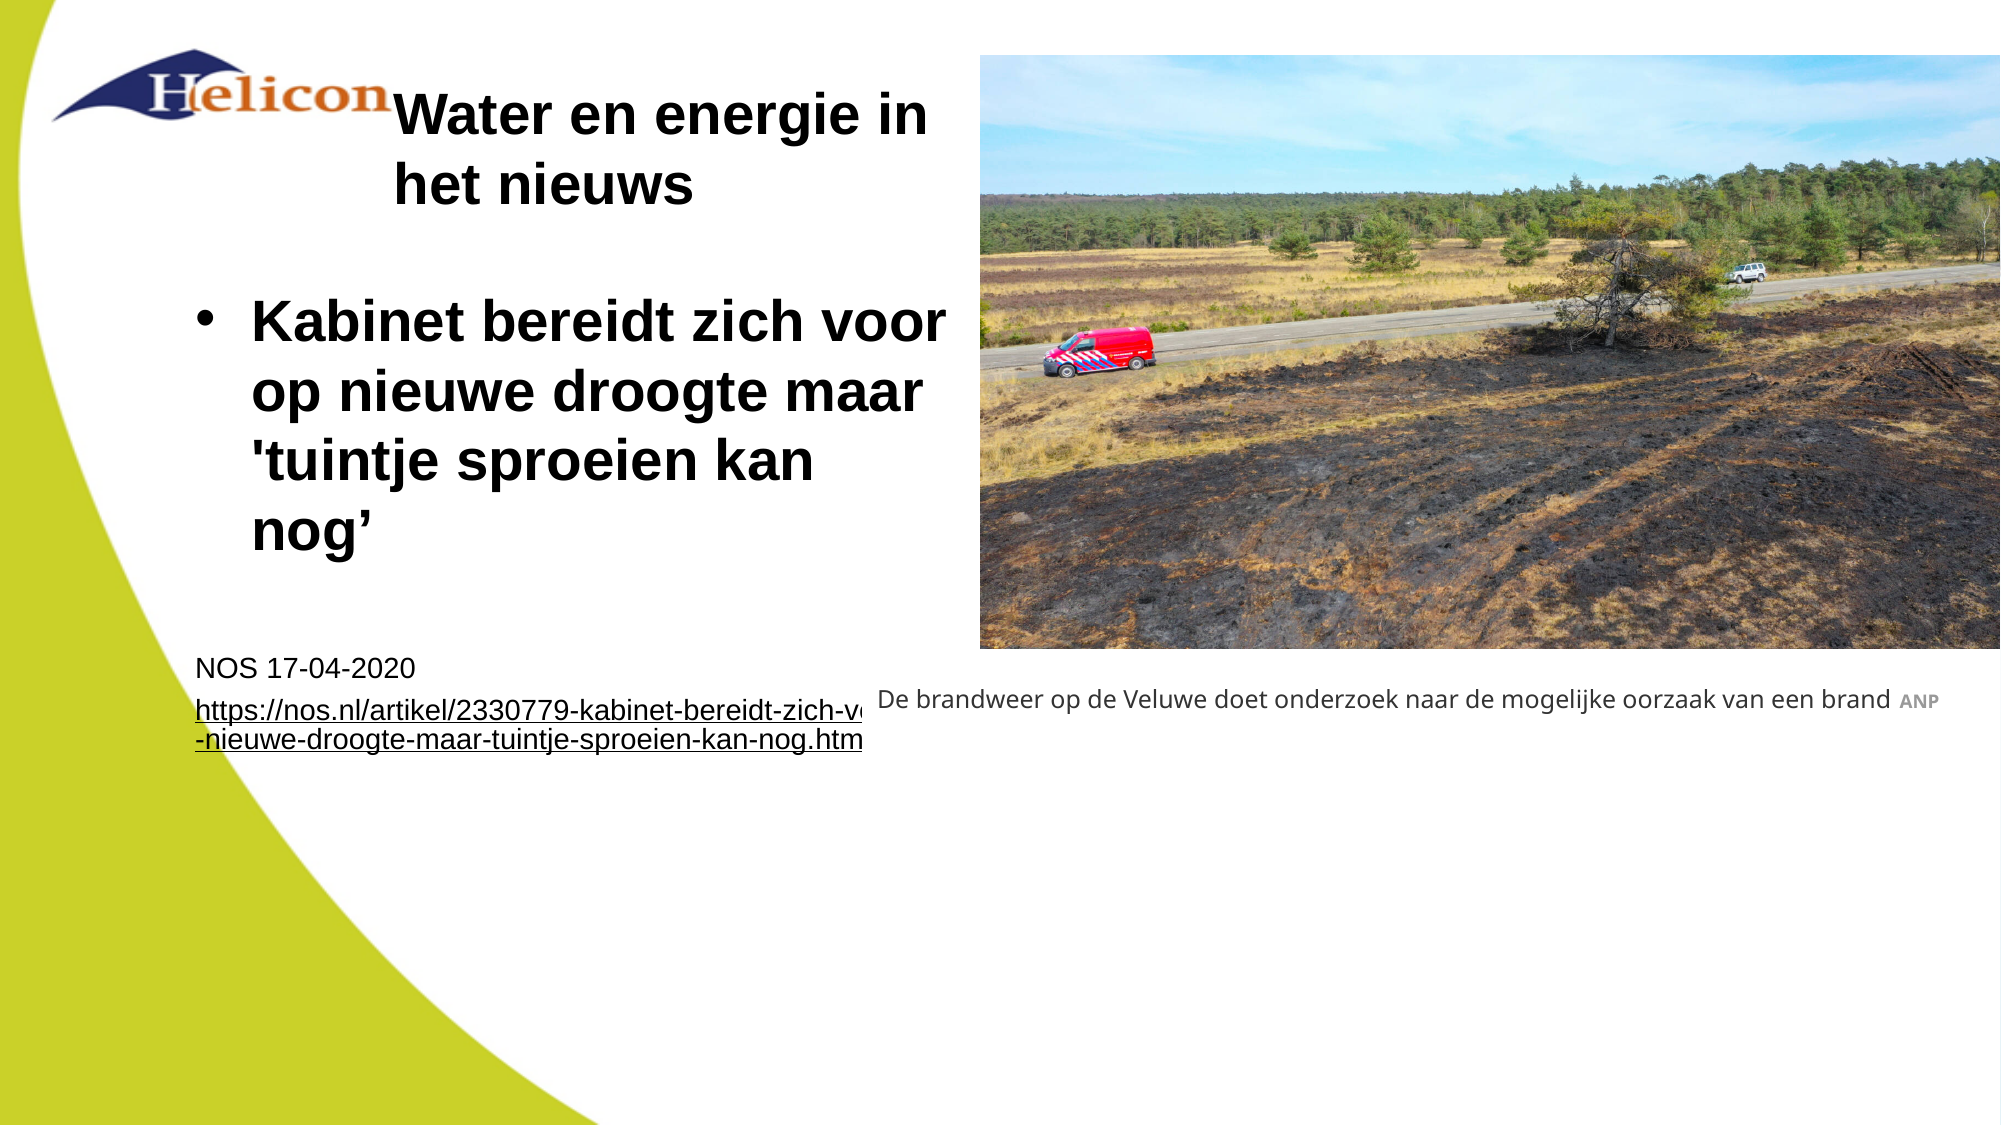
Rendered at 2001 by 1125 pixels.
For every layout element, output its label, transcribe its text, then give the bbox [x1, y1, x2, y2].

picture [0, 0, 2001, 1125]
list Kabinet bereidt zich voor op nieuwe droogte maar 'tuintje sproeien kan nog’ NOS 17-04-2020 https://nos.nl/artikel/2330779-kabinet-bereidt-zich-voor-op-nieuwe-droogte-maar-tuintje-sproeien-kan-nog.html [180, 275, 965, 1085]
title Water en energie in het nieuws [378, 54, 981, 238]
text_box De brandweer op de Veluwe doet onderzoek naar de mogelijke oorzaak van een brand ANP [862, 676, 1955, 804]
